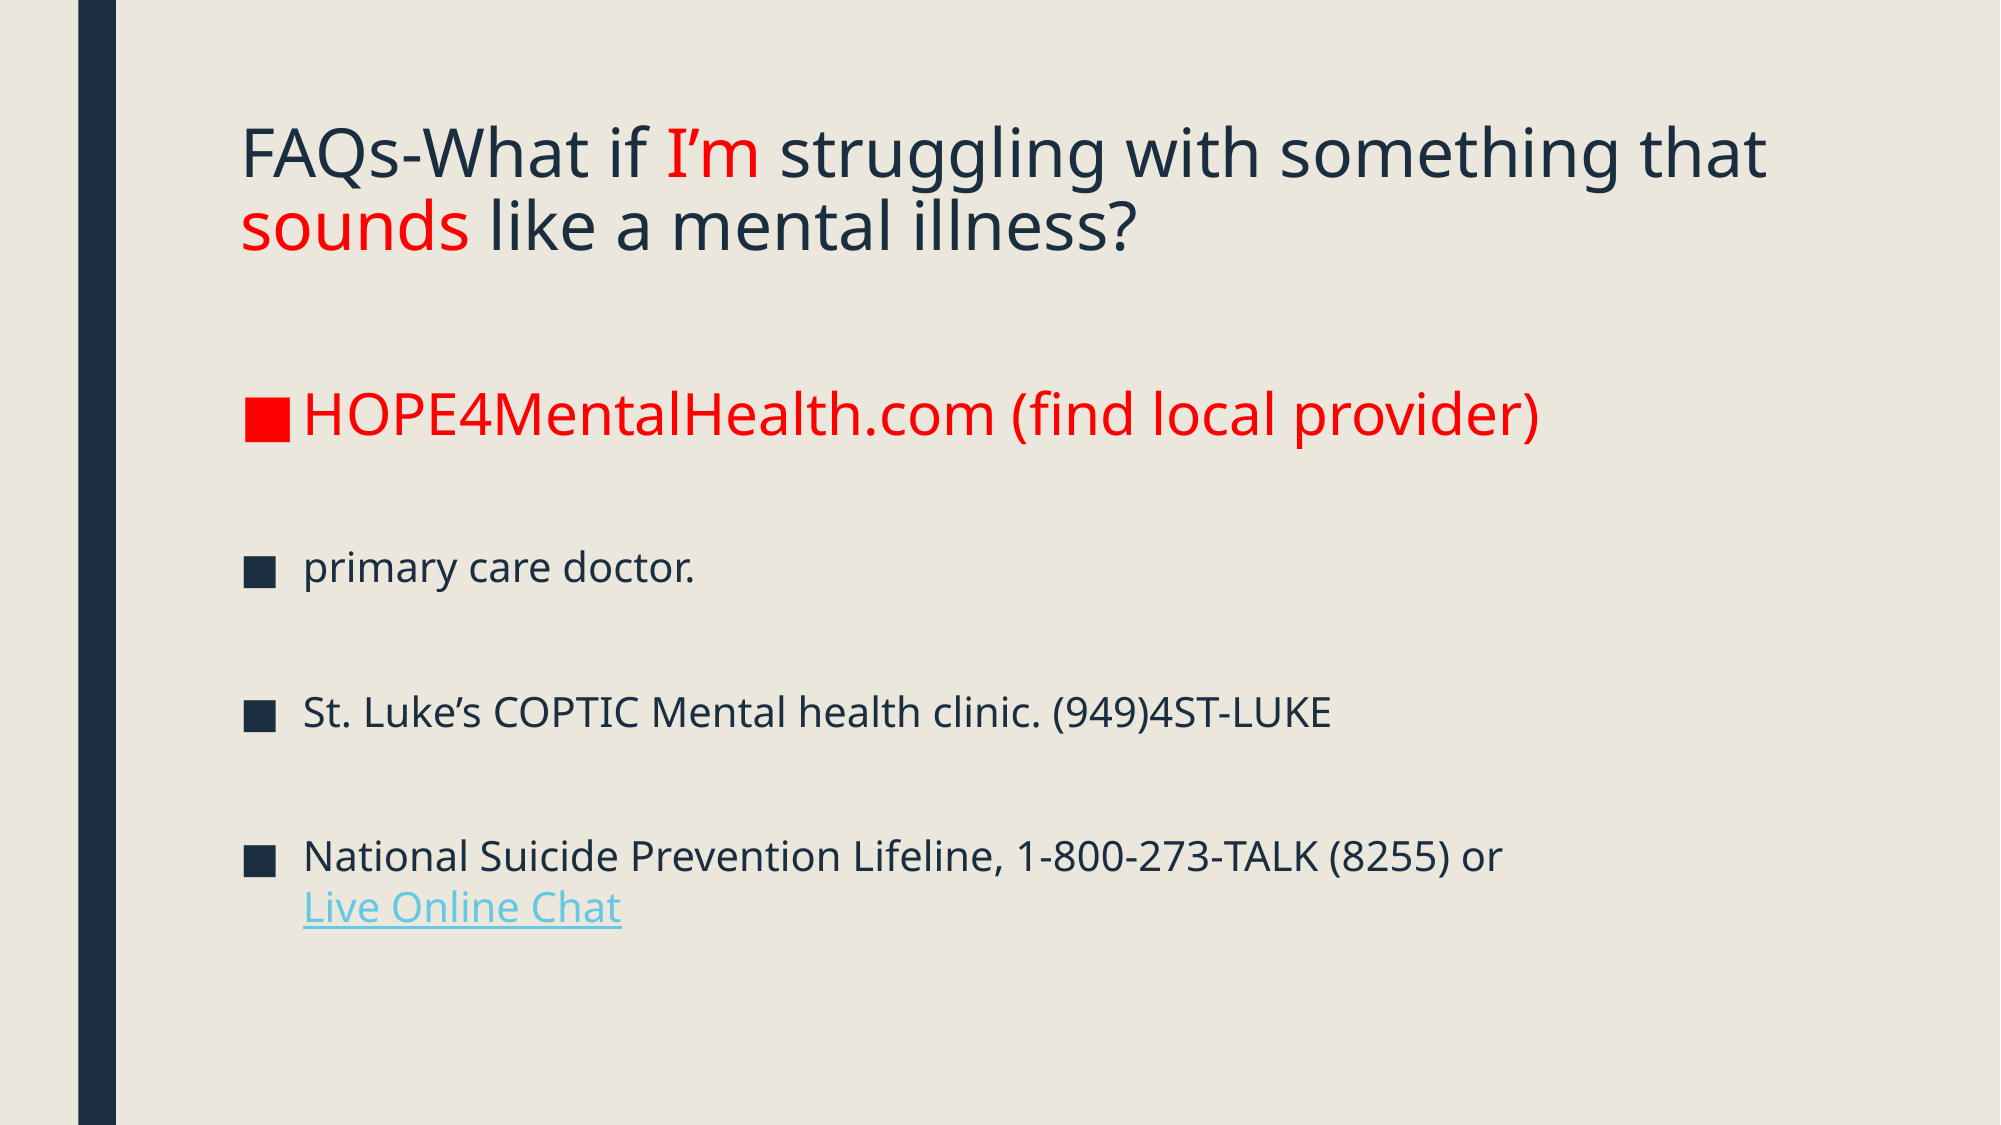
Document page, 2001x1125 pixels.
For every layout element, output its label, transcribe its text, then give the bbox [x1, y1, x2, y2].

title FAQs-What if I’m struggling with something that sounds like a mental illness? [225, 112, 1800, 357]
list HOPE4MentalHealth.com (find local provider) primary care doctor. St. Luke’s COPTIC Mental health clinic. (949)4ST-LUKE National Suicide Prevention Lifeline, 1‑800‑273‑TALK (8255) or Live Online Chat [225, 375, 1800, 1092]
